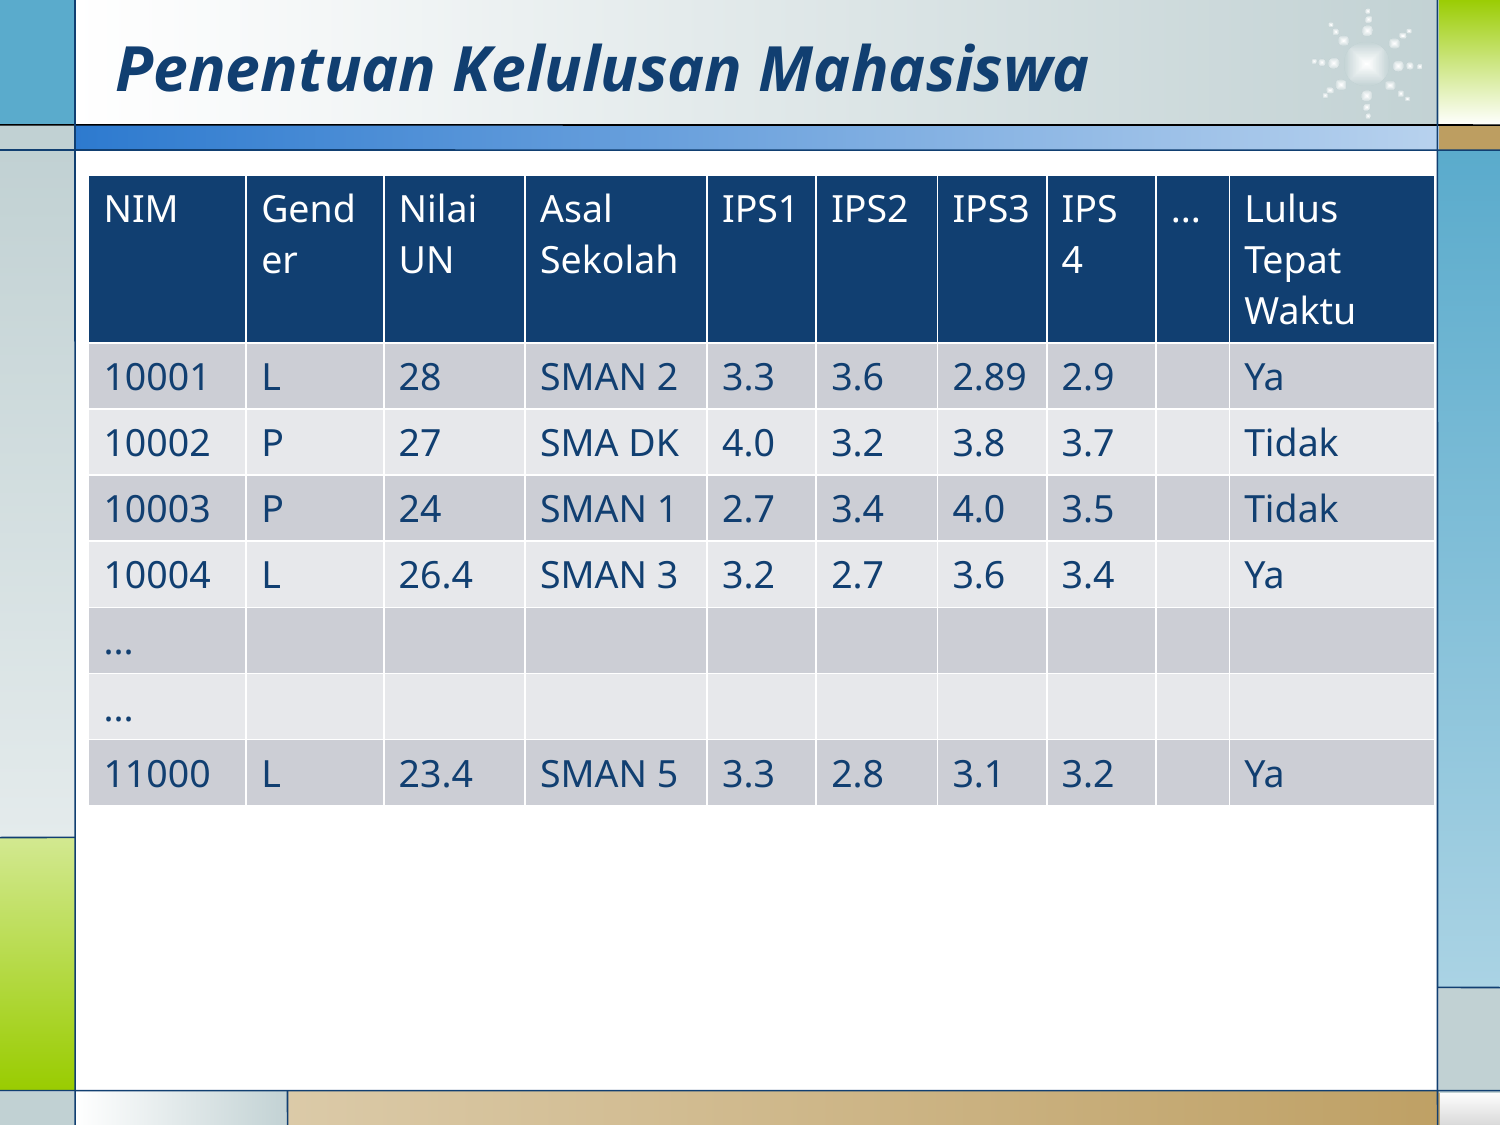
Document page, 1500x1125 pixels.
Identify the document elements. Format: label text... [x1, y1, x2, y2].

table_cell [938, 674, 1046, 739]
table_cell [1048, 608, 1155, 673]
table_cell [1230, 674, 1434, 739]
table_cell 28 [385, 344, 524, 408]
table_cell Ya [1230, 344, 1434, 408]
table_cell Tidak [1230, 476, 1434, 540]
table_cell [1157, 740, 1229, 805]
table_cell [708, 608, 815, 673]
table_cell 10003 [89, 476, 245, 540]
table_cell [1157, 476, 1229, 540]
table_cell 2.7 [817, 542, 937, 607]
table_cell [1230, 608, 1434, 673]
title Penentuan Kelulusan Mahasiswa [100, 19, 1374, 113]
table_header IPS2 [817, 176, 937, 342]
table_cell ... [89, 674, 245, 739]
table_cell L [247, 344, 383, 408]
table_cell 2.9 [1048, 344, 1155, 408]
table_cell [1157, 344, 1229, 408]
table_cell 3.1 [938, 740, 1046, 805]
table_cell 11000 [89, 740, 245, 805]
table_cell [526, 608, 706, 673]
table_cell [1157, 674, 1229, 739]
table_cell 3.4 [1048, 542, 1155, 607]
table_cell [526, 674, 706, 739]
table_cell Ya [1230, 740, 1434, 805]
table_cell L [247, 542, 383, 607]
table_cell [247, 674, 383, 739]
table_cell [1157, 410, 1229, 474]
table_cell 3.6 [938, 542, 1046, 607]
table_cell 23.4 [385, 740, 524, 805]
table_cell P [247, 410, 383, 474]
table_cell 2.8 [817, 740, 937, 805]
table_cell 10001 [89, 344, 245, 408]
table_header NIM [89, 176, 245, 342]
table_cell P [247, 476, 383, 540]
table_cell 27 [385, 410, 524, 474]
table_cell 10004 [89, 542, 245, 607]
table_header Asal Sekolah [526, 176, 706, 342]
table_cell SMAN 2 [526, 344, 706, 408]
table_cell 3.2 [817, 410, 937, 474]
table_cell [385, 674, 524, 739]
table_cell [1048, 674, 1155, 739]
table_cell [708, 674, 815, 739]
table_cell SMAN 1 [526, 476, 706, 540]
table_header IPS3 [938, 176, 1046, 342]
table_cell Tidak [1230, 410, 1434, 474]
table_header IPS 4 [1048, 176, 1155, 342]
table_cell 3.8 [938, 410, 1046, 474]
table_cell 24 [385, 476, 524, 540]
table_cell ... [89, 608, 245, 673]
table_cell L [247, 740, 383, 805]
table_cell SMAN 5 [526, 740, 706, 805]
table_cell SMAN 3 [526, 542, 706, 607]
table_cell 3.2 [708, 542, 815, 607]
table_cell 4.0 [708, 410, 815, 474]
table_cell Ya [1230, 542, 1434, 607]
table_header ... [1157, 176, 1229, 342]
table_cell [1157, 608, 1229, 673]
table_cell 3.2 [1048, 740, 1155, 805]
table_cell 3.6 [817, 344, 937, 408]
table_cell [817, 674, 937, 739]
table_cell 3.3 [708, 740, 815, 805]
table_cell [1157, 542, 1229, 607]
table_cell [385, 608, 524, 673]
table_cell 2.89 [938, 344, 1046, 408]
table_header Lulus Tepat Waktu [1230, 176, 1434, 342]
table_header Gender [247, 176, 383, 342]
table_cell [247, 608, 383, 673]
table_cell 3.3 [708, 344, 815, 408]
table_header IPS1 [708, 176, 815, 342]
table_cell [938, 608, 1046, 673]
table_cell 3.4 [817, 476, 937, 540]
table_cell 3.5 [1048, 476, 1155, 540]
table_cell 26.4 [385, 542, 524, 607]
table_cell 2.7 [708, 476, 815, 540]
table_cell SMA DK [526, 410, 706, 474]
table_cell 10002 [89, 410, 245, 474]
table_header Nilai UN [385, 176, 524, 342]
table_cell [817, 608, 937, 673]
table_cell 4.0 [938, 476, 1046, 540]
table_cell 3.7 [1048, 410, 1155, 474]
